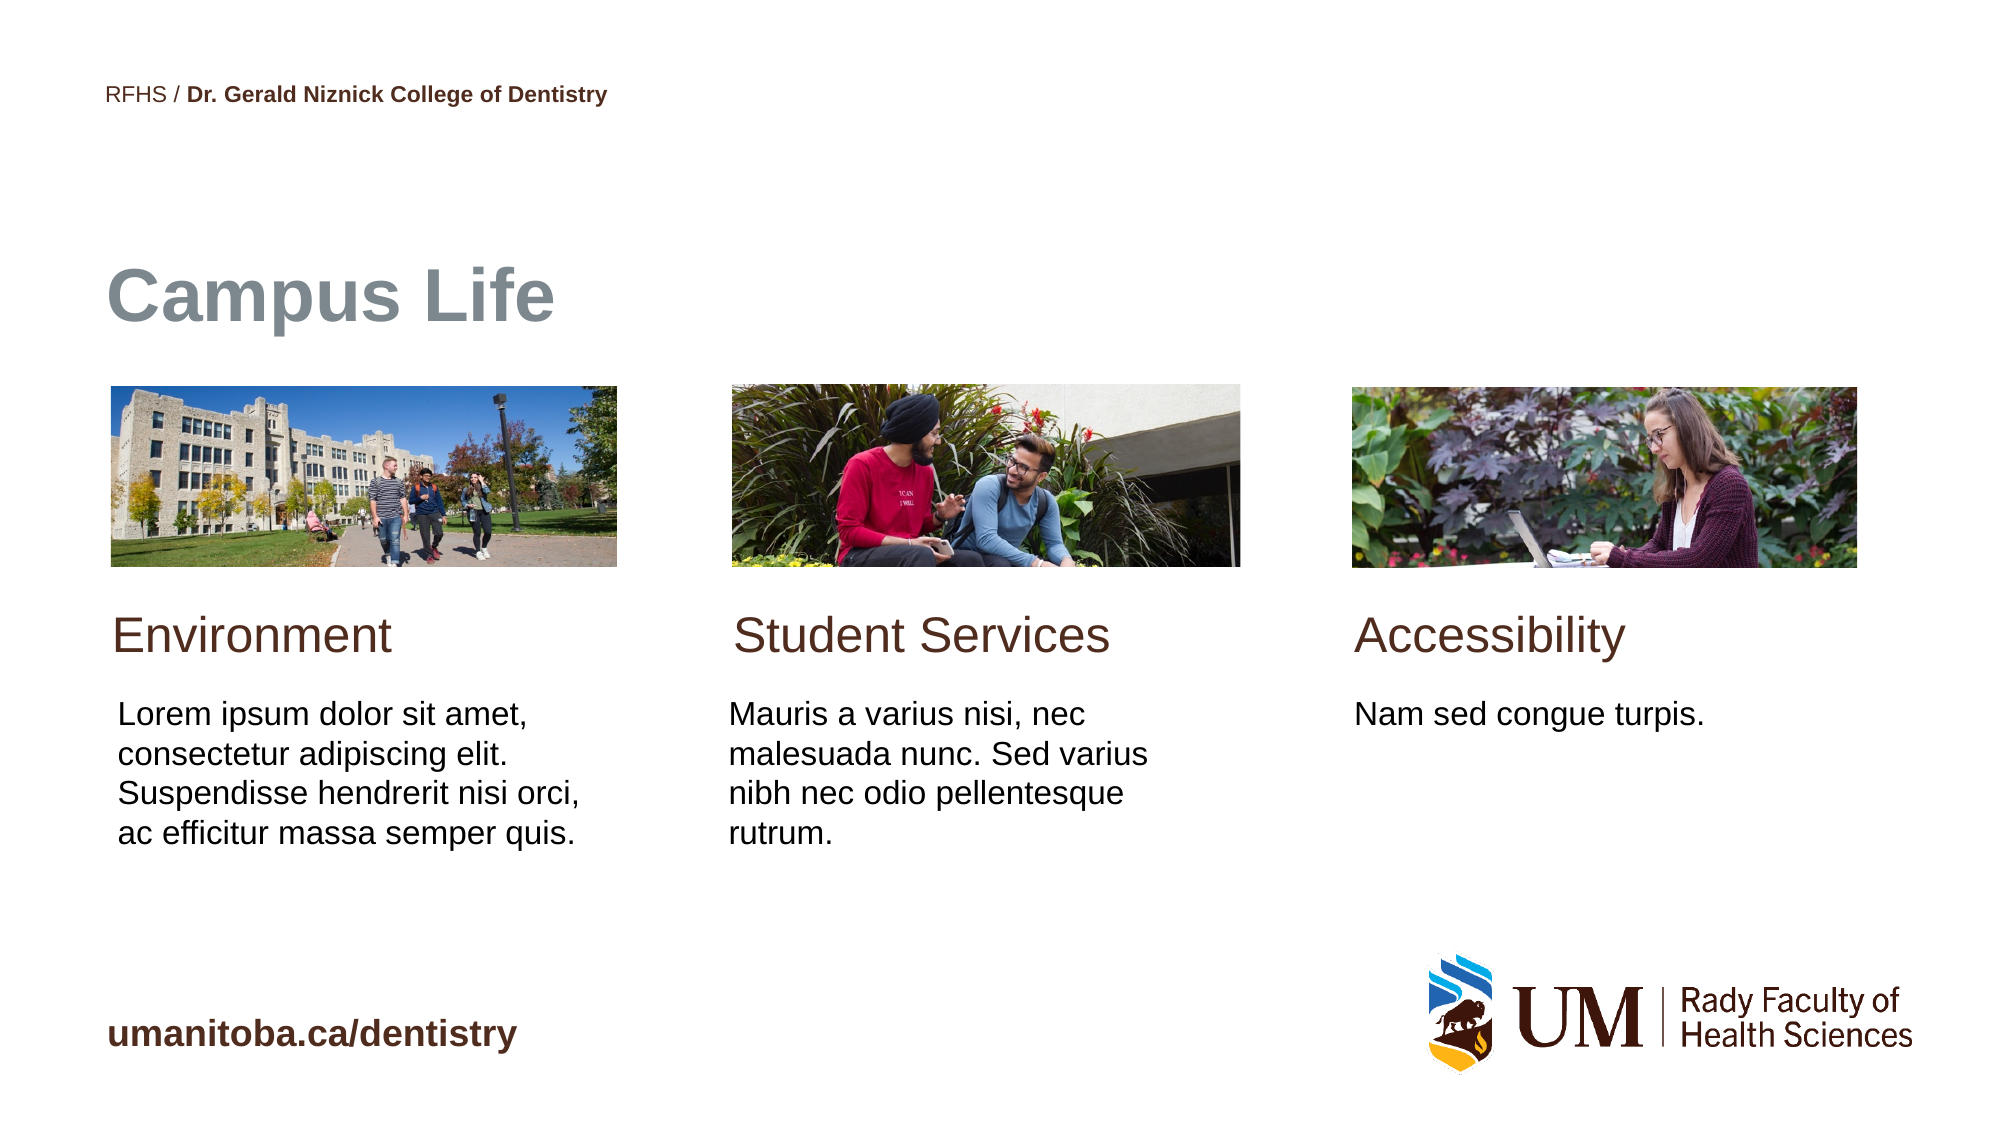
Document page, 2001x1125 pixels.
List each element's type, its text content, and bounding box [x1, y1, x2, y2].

list Mauris a varius nisi, nec malesuada nunc. Sed varius nibh nec odio pellentesque rutrum. [713, 684, 1222, 920]
list Student Services [718, 601, 1227, 667]
picture [732, 384, 1241, 567]
list Nam sed congue turpis. [1339, 684, 1848, 920]
list Environment [97, 601, 606, 667]
list Accessibility [1339, 601, 1848, 667]
title Campus Life [92, 249, 1883, 350]
list Lorem ipsum dolor sit amet, consectetur adipiscing elit. Suspendisse hendrerit nisi orci, ac efficitur massa semper quis. [102, 684, 612, 920]
picture [1352, 387, 1858, 568]
picture [1426, 949, 1912, 1075]
picture [110, 386, 617, 567]
